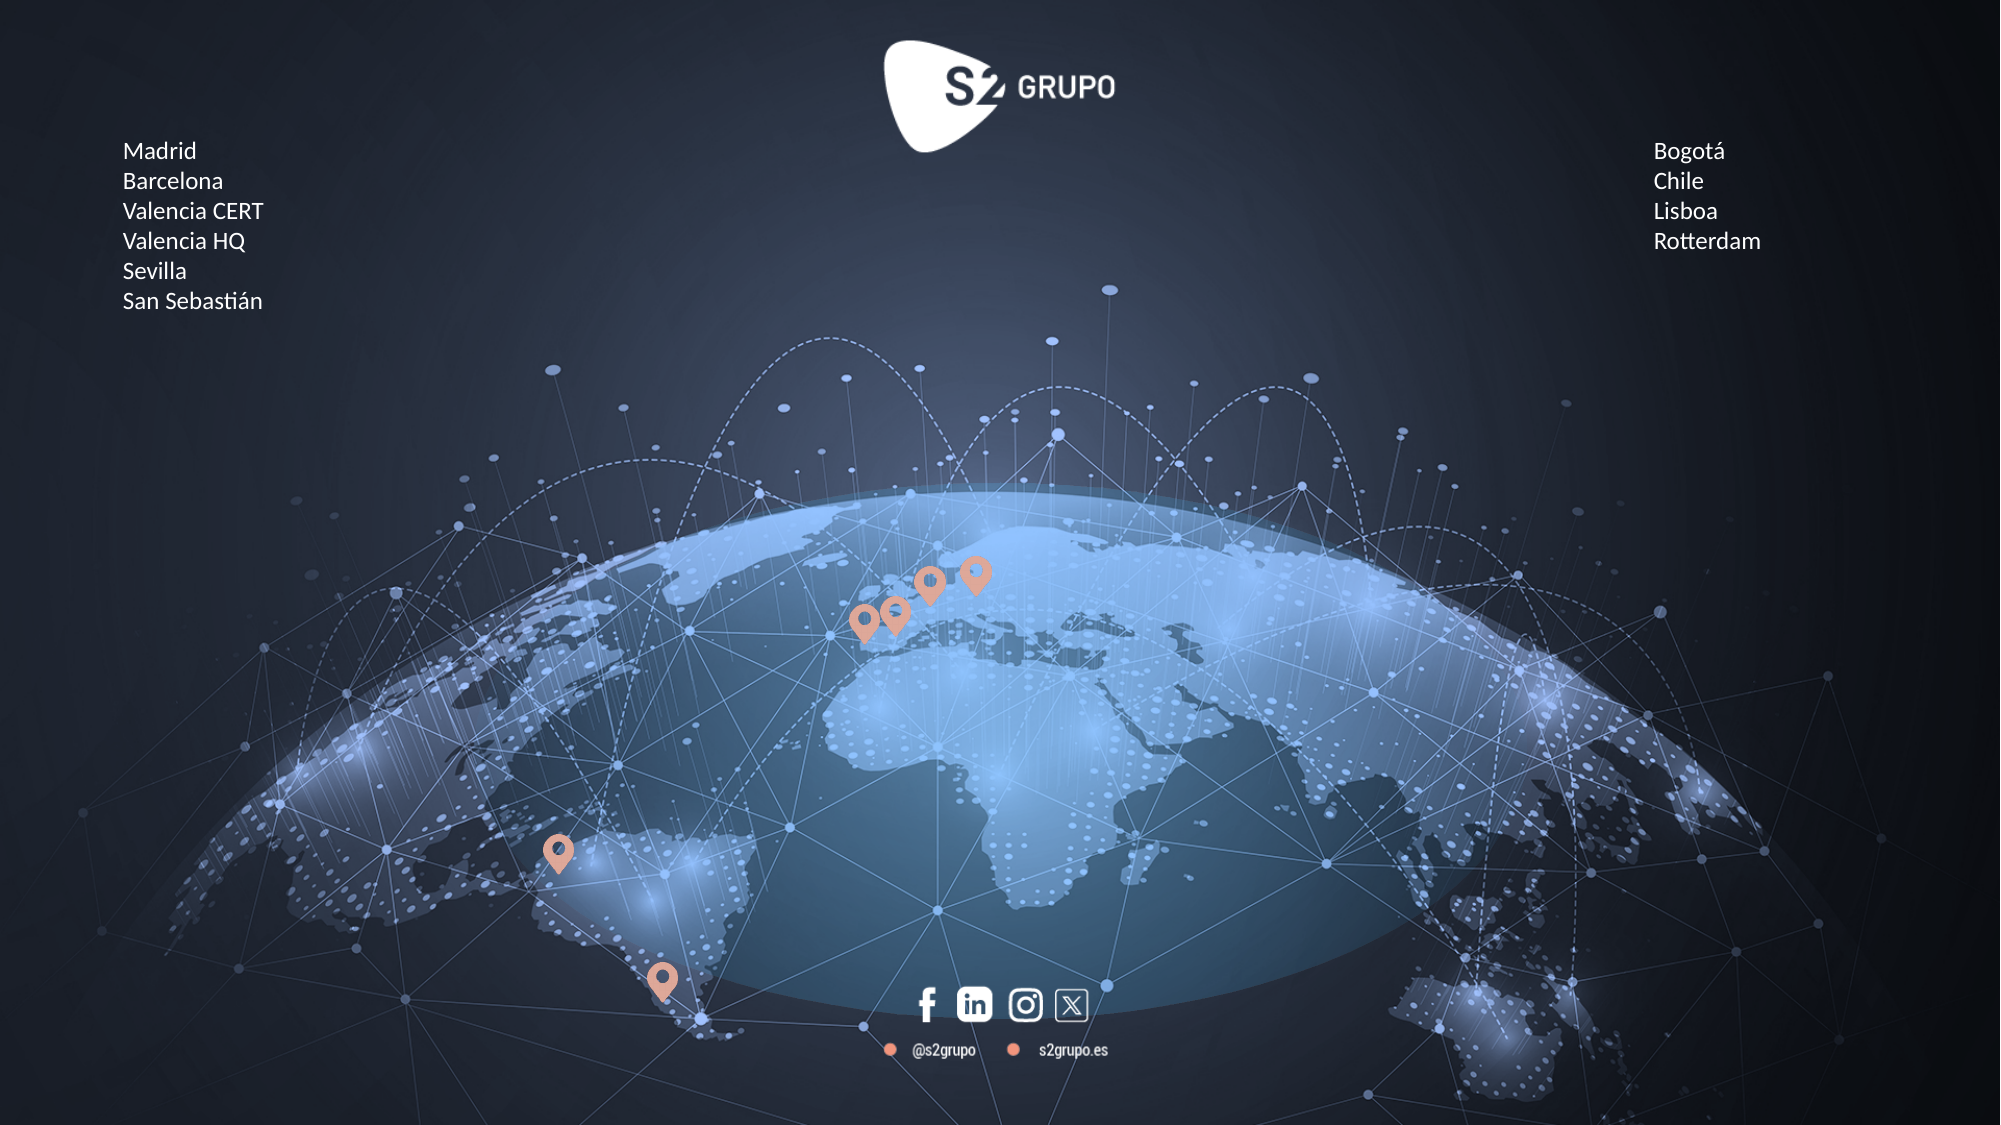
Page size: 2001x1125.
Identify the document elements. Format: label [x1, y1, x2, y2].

picture [853, 974, 1147, 1083]
picture [881, 37, 1119, 156]
